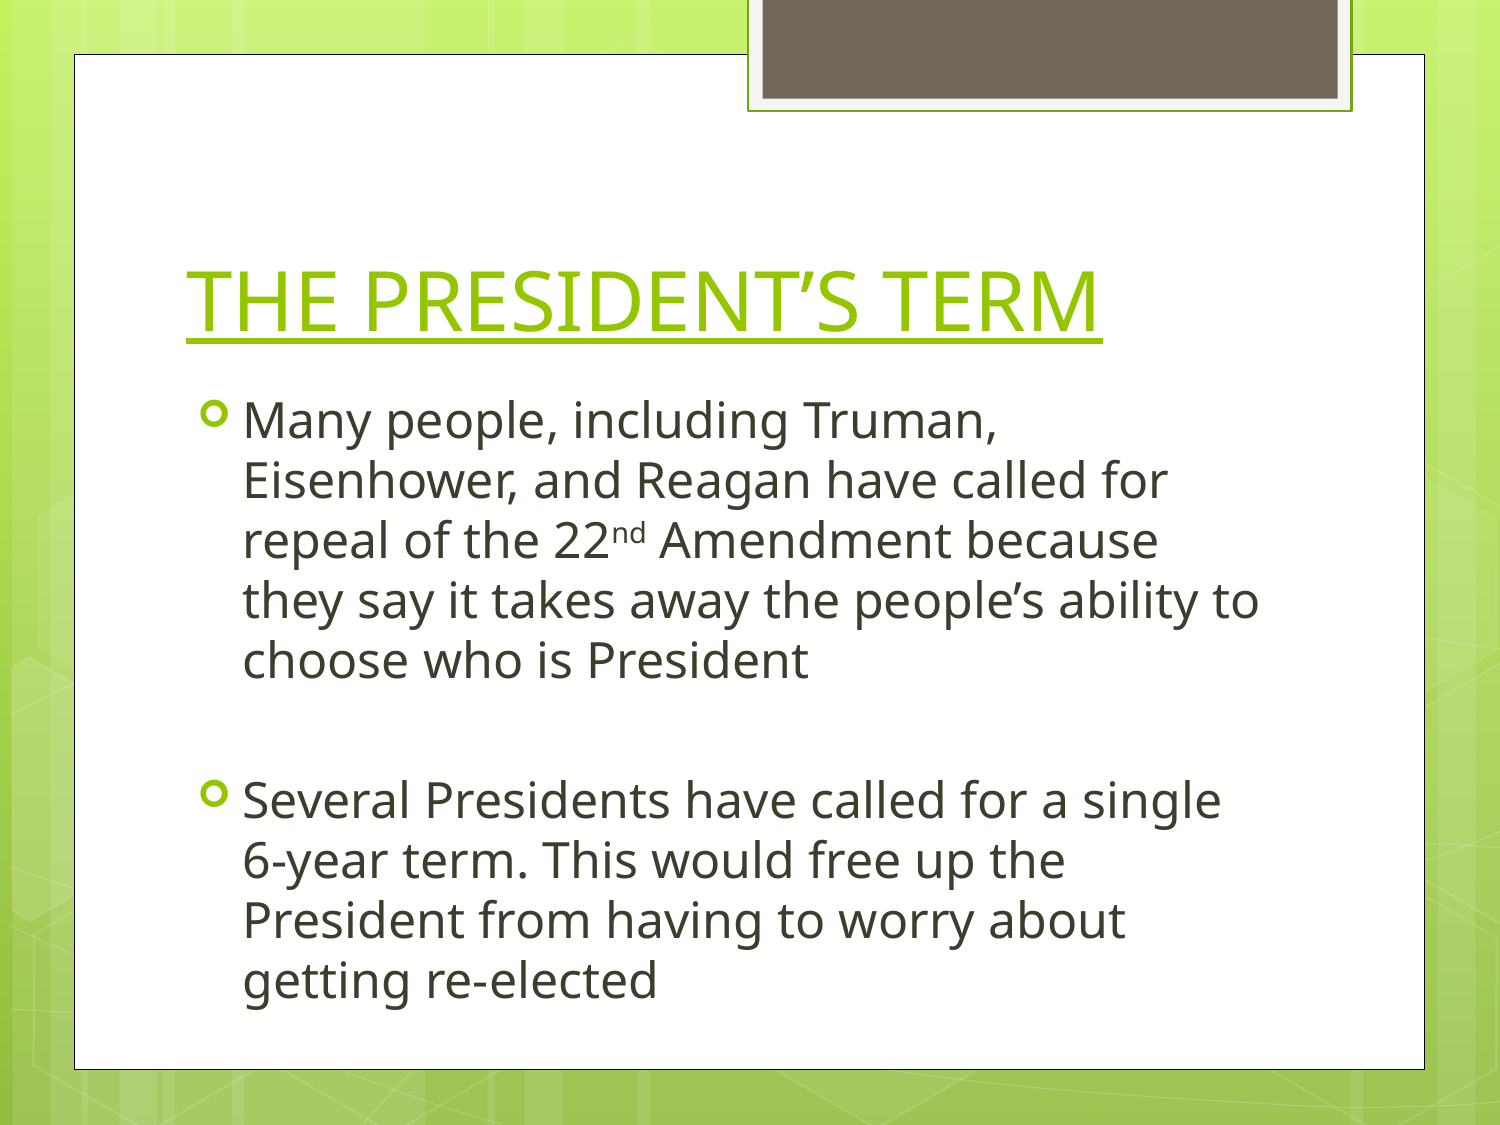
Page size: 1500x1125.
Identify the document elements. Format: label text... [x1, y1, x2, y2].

list Many people, including Truman, Eisenhower, and Reagan have called for repeal of the 22nd Amendment because they say it takes away the people’s ability to choose who is President Several Presidents have called for a single 6-year term. This would free up the President from having to worry about getting re-elected [171, 381, 1283, 1038]
title THE PRESIDENT’S TERM [171, 168, 1324, 357]
